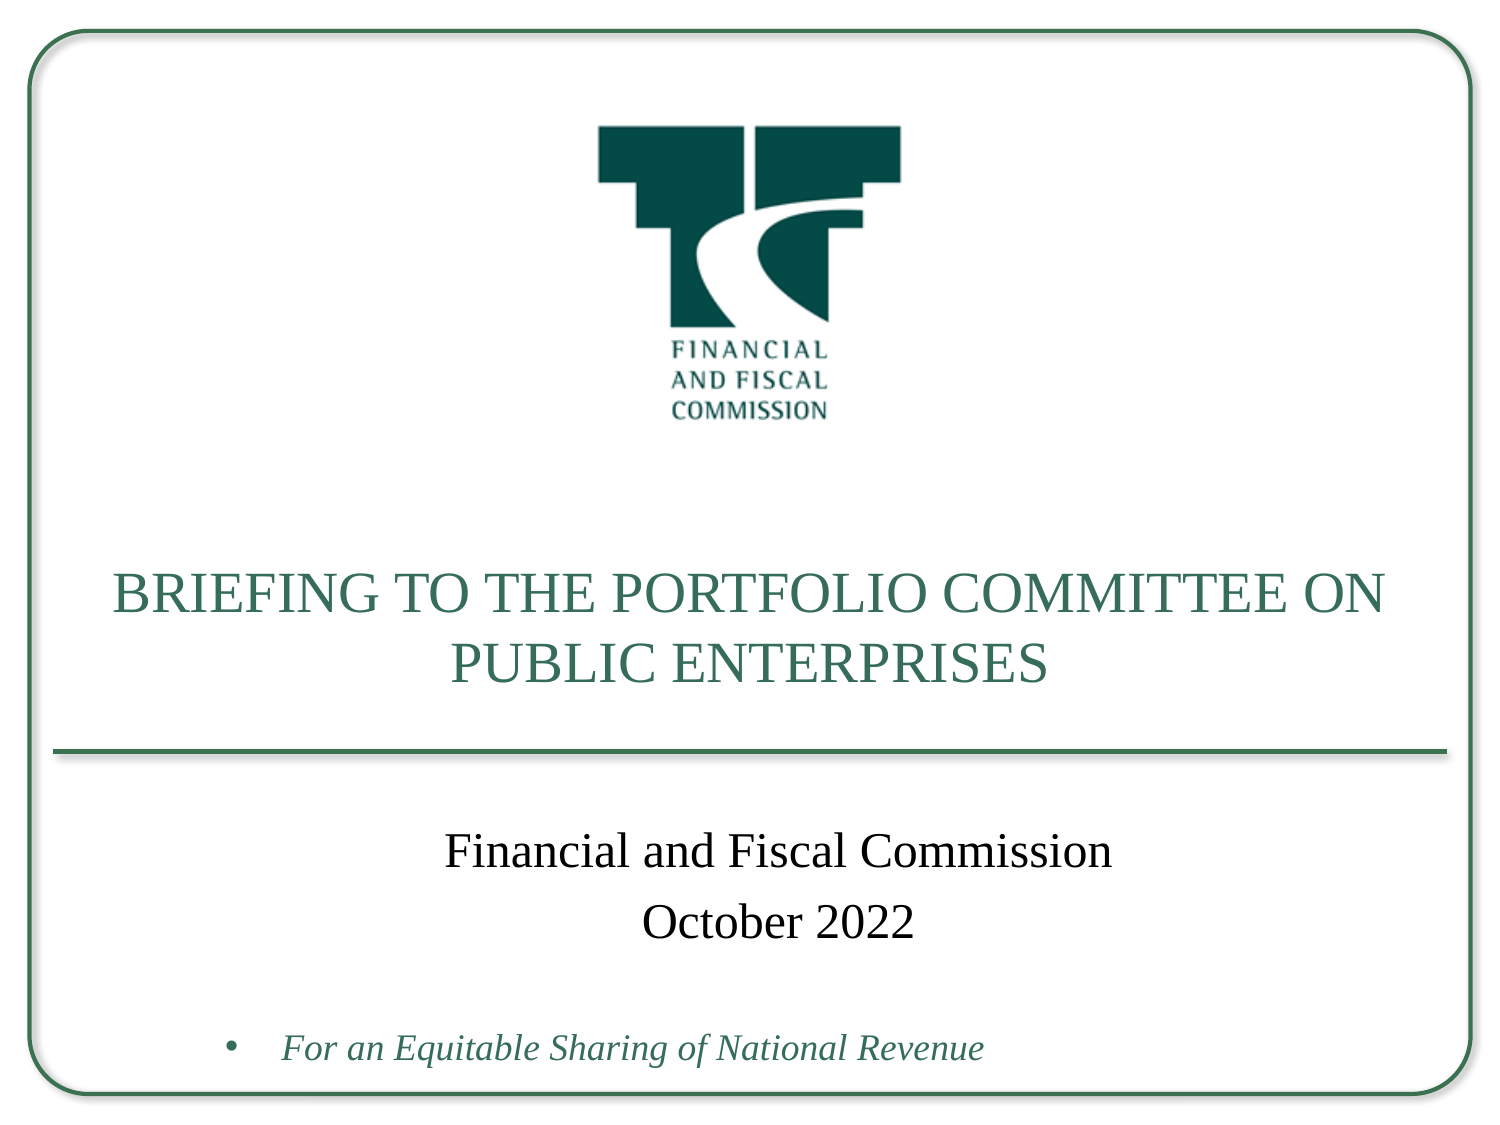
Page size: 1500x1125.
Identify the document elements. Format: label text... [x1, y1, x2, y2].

picture [572, 95, 928, 451]
title Briefing to the Portfolio Committee on Public enterprises [41, 456, 1459, 792]
list For an Equitable Sharing of National Revenue [225, 1023, 1275, 1083]
text_box Financial and Fiscal Commission October 2022 [253, 810, 1304, 956]
